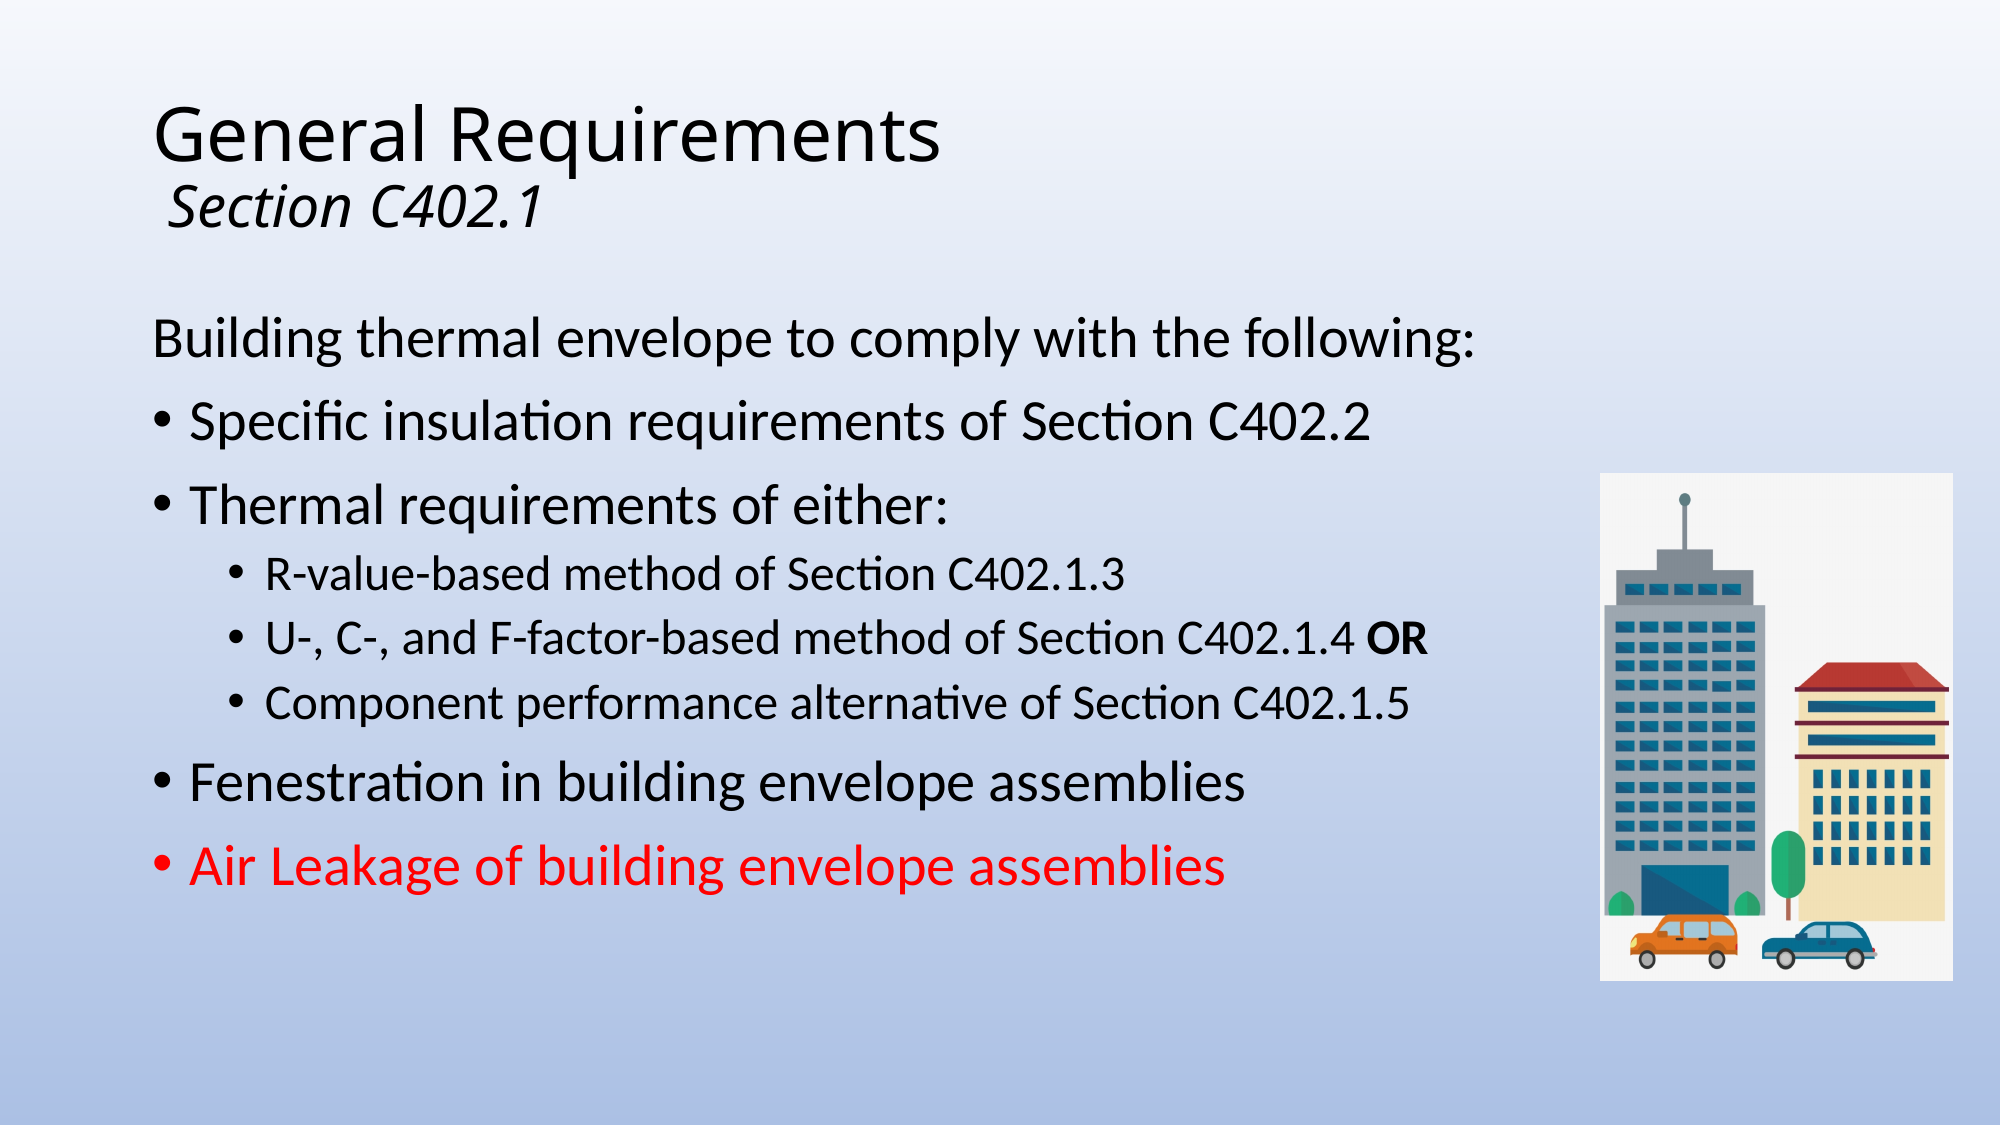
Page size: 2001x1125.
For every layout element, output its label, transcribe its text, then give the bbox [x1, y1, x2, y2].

title General Requirements Section C402.1 [137, 59, 1863, 278]
list Building thermal envelope to comply with the following: Specific insulation requirements of Section C402.2 Thermal requirements of either: R-value-based method of Section C402.1.3 U-, C-, and F-factor-based method of Section C402.1.4 OR Component performance alternative of Section C402.1.5 Fenestration in building envelope assemblies Air Leakage of building envelope assemblies [137, 299, 1863, 1014]
picture [1600, 472, 1953, 981]
